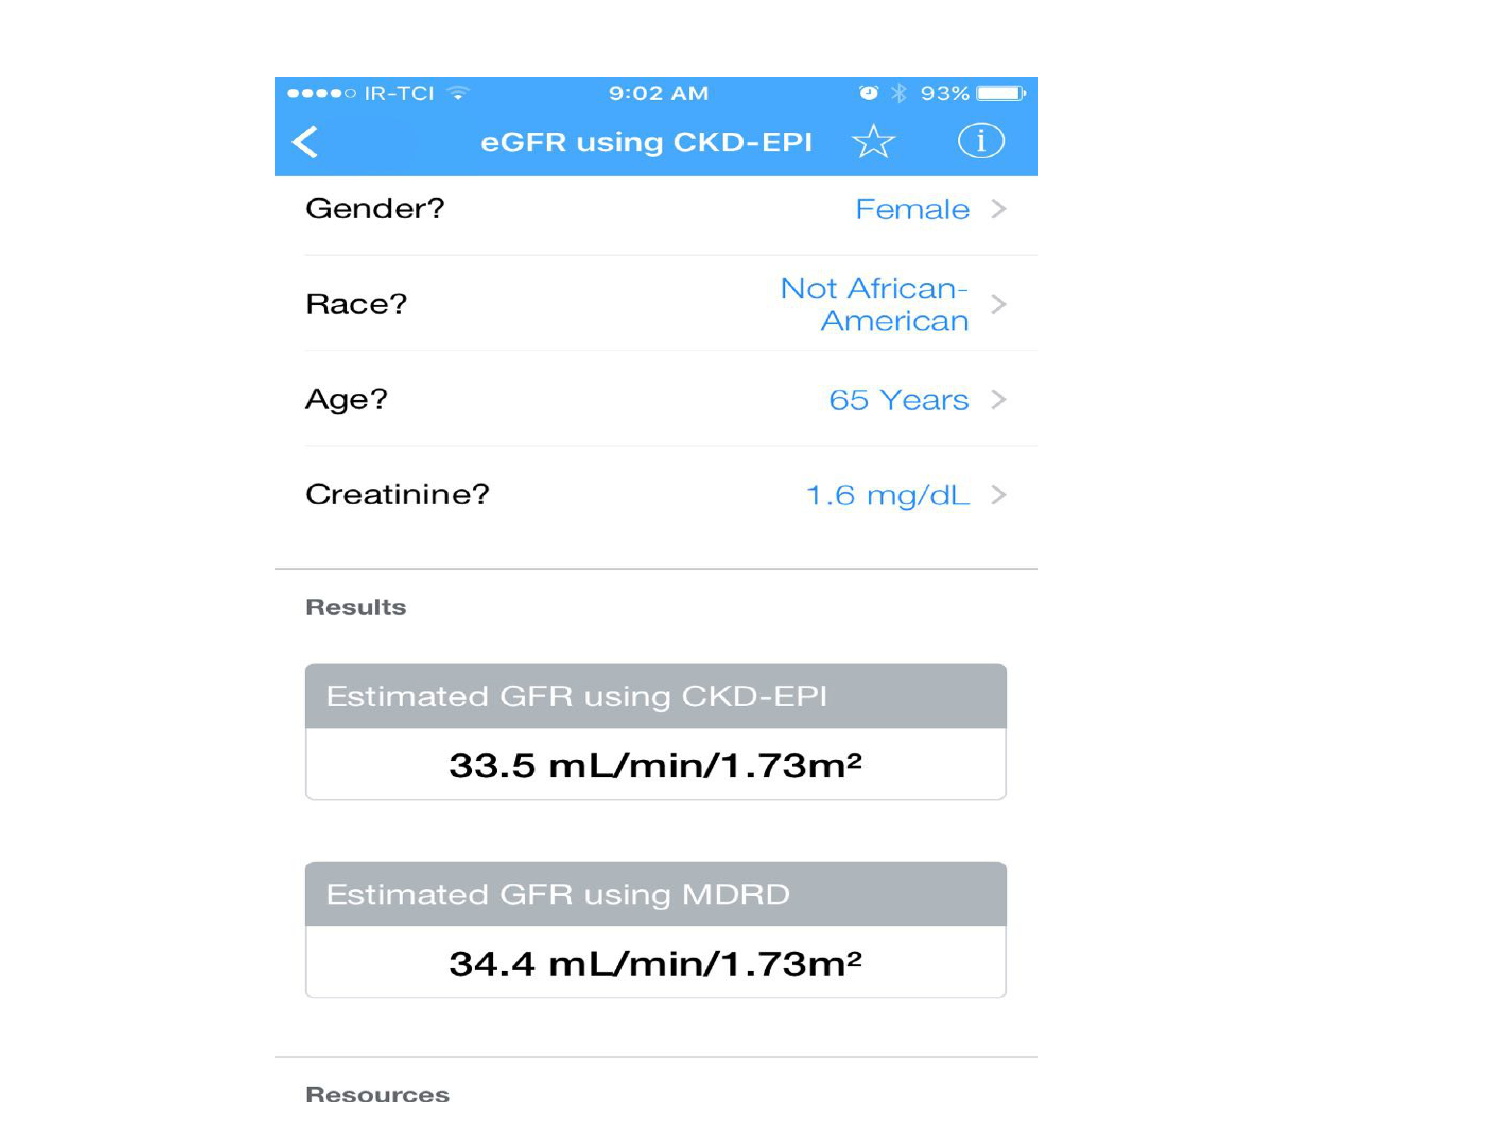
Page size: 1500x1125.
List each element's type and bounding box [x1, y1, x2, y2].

list [274, 77, 1038, 1102]
